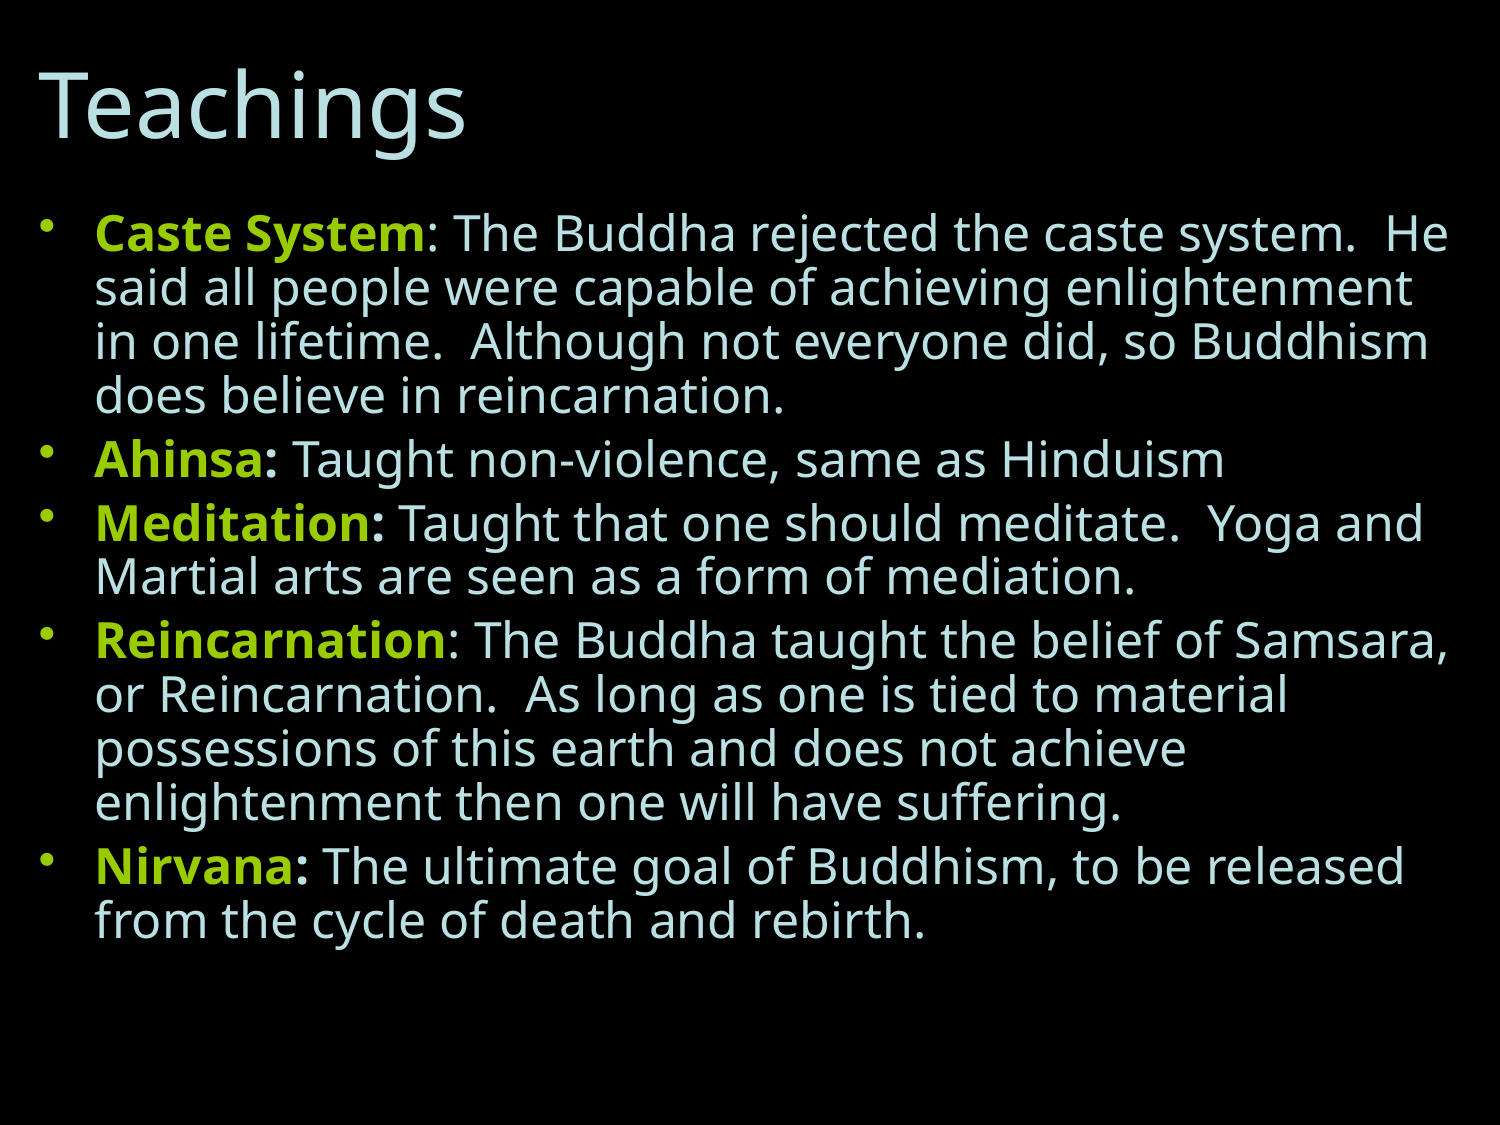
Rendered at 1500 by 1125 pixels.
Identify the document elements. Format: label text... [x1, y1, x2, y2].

title Teachings [23, 8, 1481, 197]
list Caste System: The Buddha rejected the caste system. He said all people were capable of achieving enlightenment in one lifetime. Although not everyone did, so Buddhism does believe in reincarnation. Ahinsa: Taught non-violence, same as Hinduism Meditation: Taught that one should meditate. Yoga and Martial arts are seen as a form of mediation. Reincarnation: The Buddha taught the belief of Samsara, or Reincarnation. As long as one is tied to material possessions of this earth and does not achieve enlightenment then one will have suffering. Nirvana: The ultimate goal of Buddhism, to be released from the cycle of death and rebirth. [23, 200, 1476, 1100]
